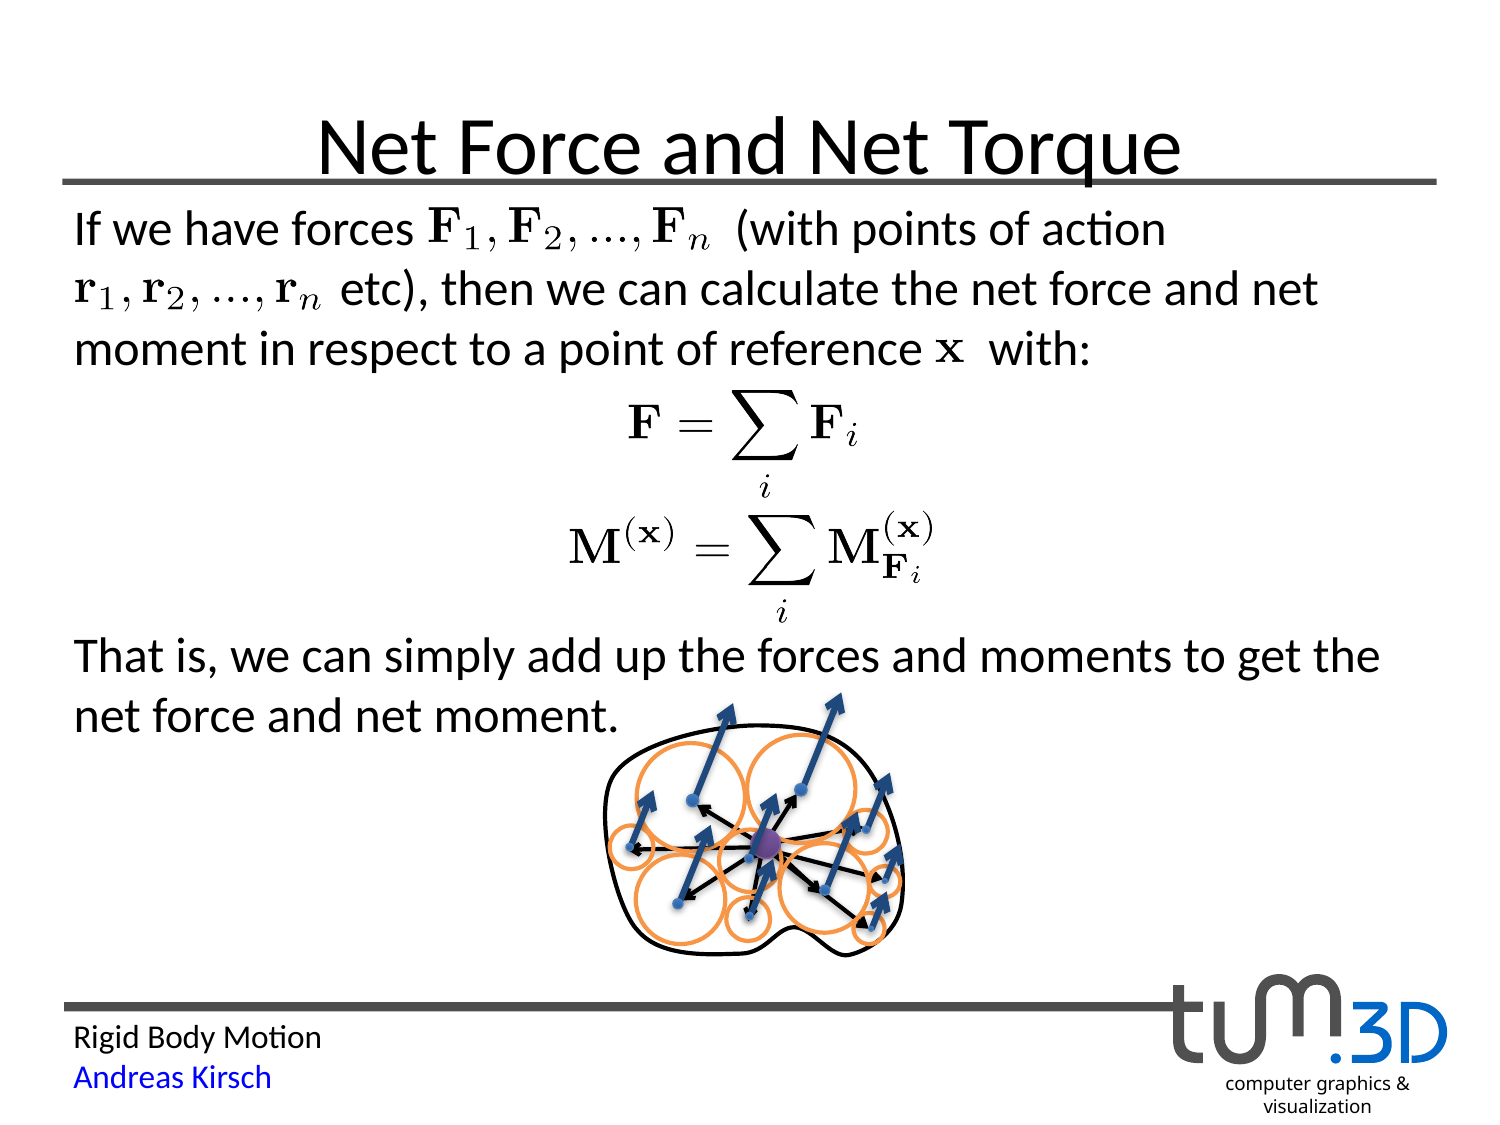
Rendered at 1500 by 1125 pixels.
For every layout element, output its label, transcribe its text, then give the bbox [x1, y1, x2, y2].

picture [625, 389, 857, 498]
list If we have forces (with points of action etc), then we can calculate the net force and net moment in respect to a point of reference with: That is, we can simply add up the forces and moments to get the net force and net moment. [58, 187, 1444, 1001]
picture [567, 510, 932, 623]
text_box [596, 692, 904, 967]
picture [425, 207, 710, 253]
title Net Force and Net Torque [58, 35, 1442, 187]
picture [933, 339, 964, 362]
picture [73, 278, 321, 312]
